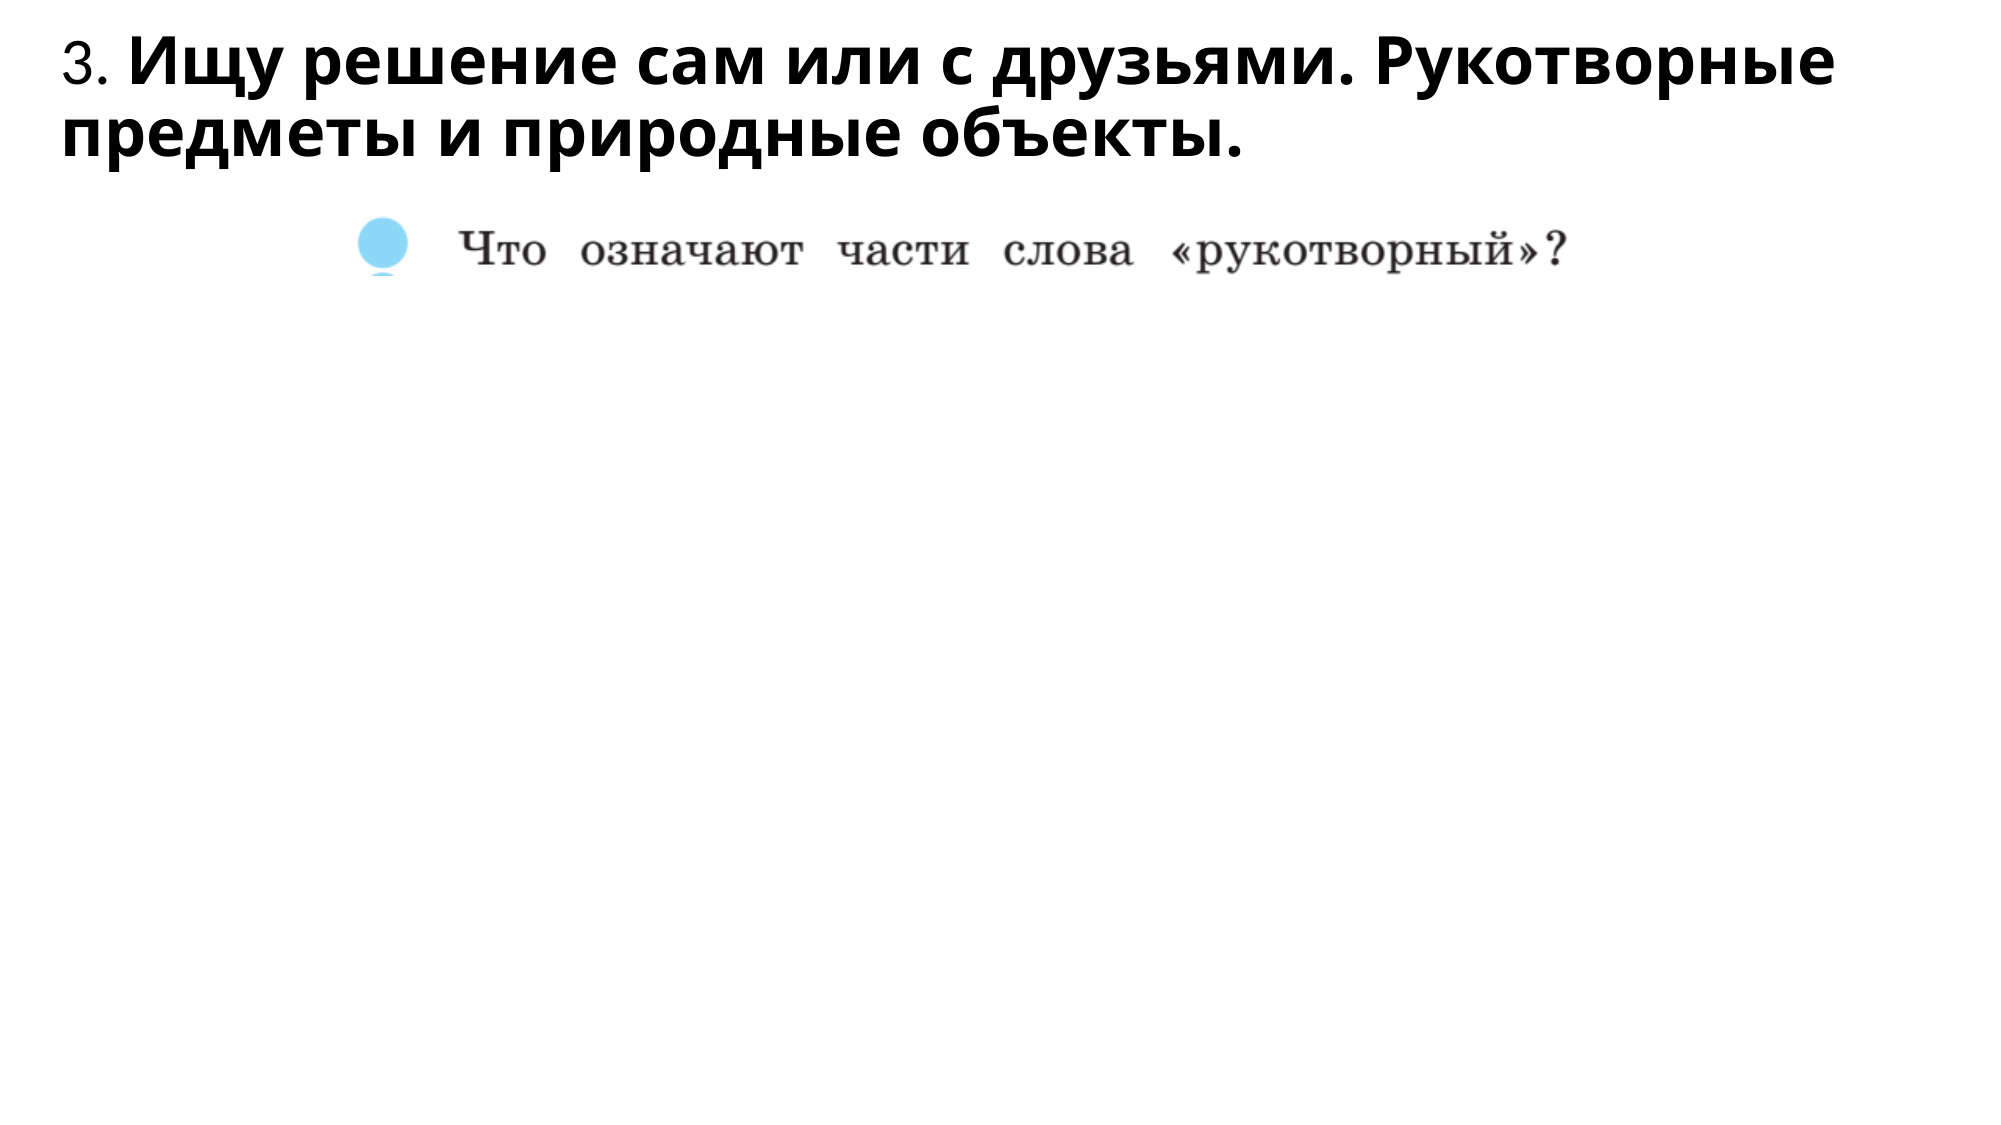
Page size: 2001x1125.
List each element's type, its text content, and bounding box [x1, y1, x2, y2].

title 3. Ищу решение сам или с друзьями. Рукотворные предметы и природные объекты. [45, 25, 1981, 173]
picture [338, 209, 1618, 276]
